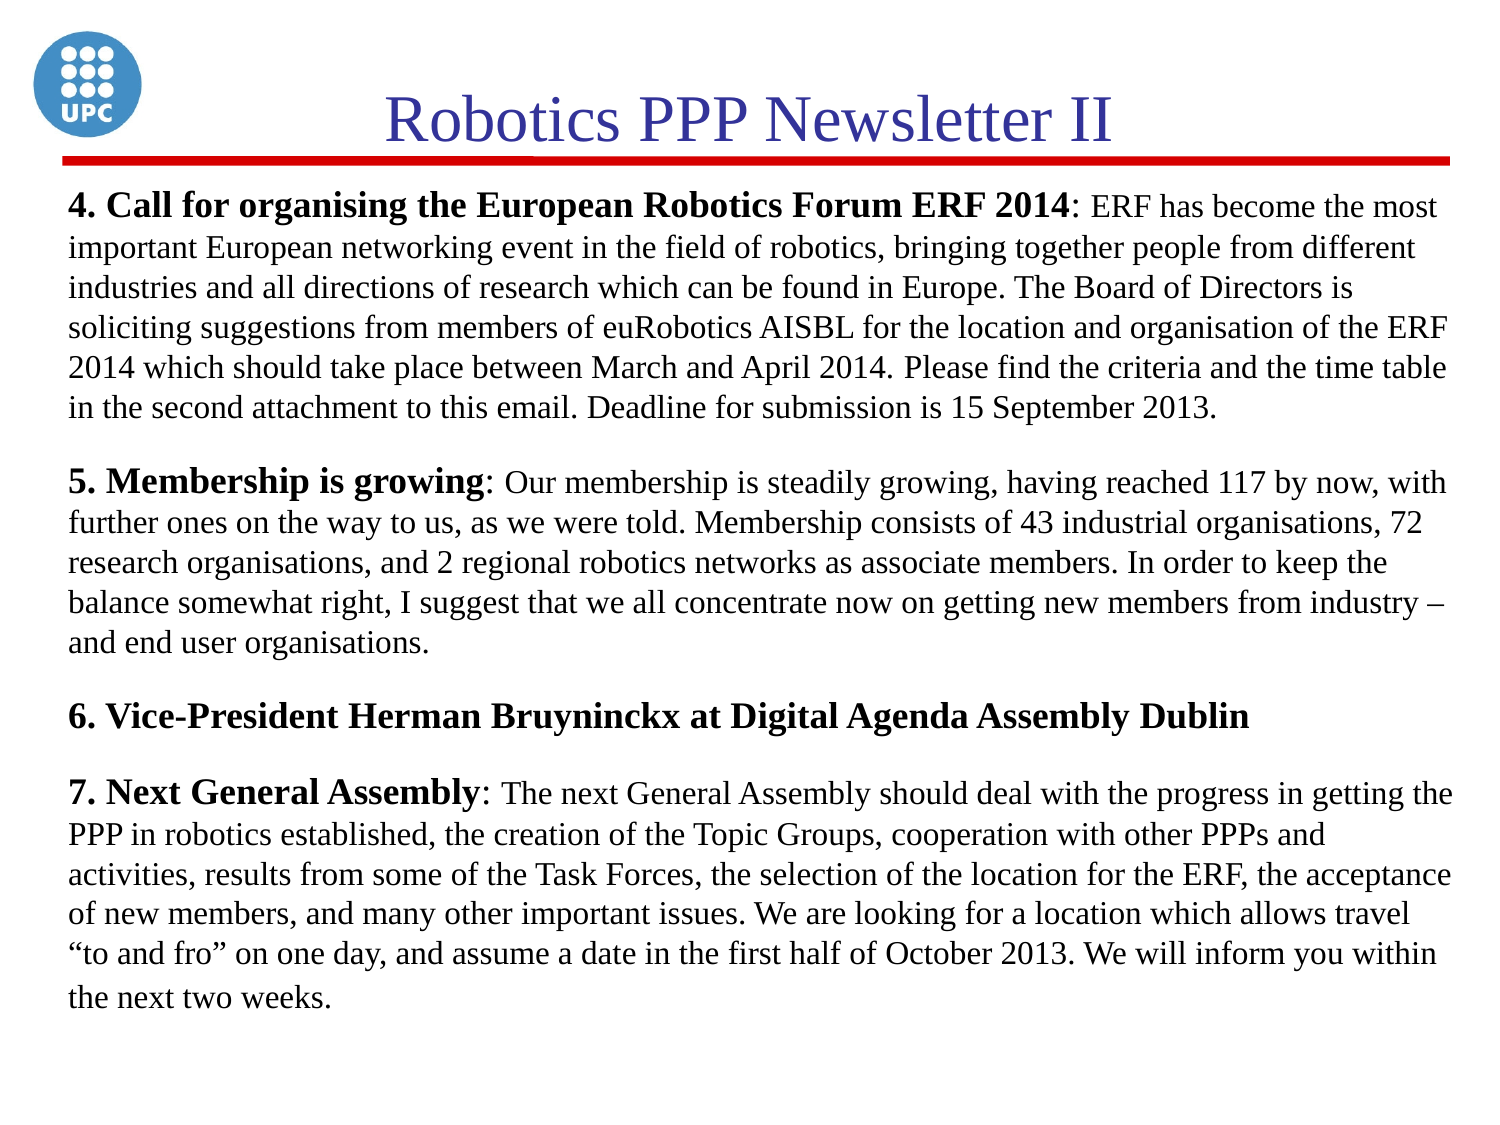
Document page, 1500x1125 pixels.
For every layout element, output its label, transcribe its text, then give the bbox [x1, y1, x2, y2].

title Robotics PPP Newsletter II [74, 20, 1426, 172]
picture [32, 30, 74, 138]
list 4. Call for organising the European Robotics Forum ERF 2014: ERF has become the most important European networking event in the field of robotics, bringing together people from different industries and all directions of research which can be found in Europe. The Board of Directors is soliciting suggestions from members of euRobotics AISBL for the location and organisation of the ERF 2014 which should take place between March and April 2014. Please find the criteria and the time table in the second attachment to this email. Deadline for submission is 15 September 2013. 5. Membership is growing: Our membership is steadily growing, having reached 117 by now, with further ones on the way to us, as we were told. Membership consists of 43 industrial organisations, 72 research organisations, and 2 regional robotics networks as associate members. In order to keep the balance somewhat right, I suggest that we all concentrate now on getting new members from industry – and end user organisations. 6. Vice-President Herman Bruyninckx at Digital Agenda Assembly Dublin 7. Next General Assembly: The next General Assembly should deal with the progress in getting the PPP in robotics established, the creation of the Topic Groups, cooperation with other PPPs and activities, results from some of the Task Forces, the selection of the location for the ERF, the acceptance of new members, and many other important issues. We are looking for a location which allows travel “to and fro” on one day, and assume a date in the first half of October 2013. We will inform you within the next two weeks. [52, 172, 1473, 916]
